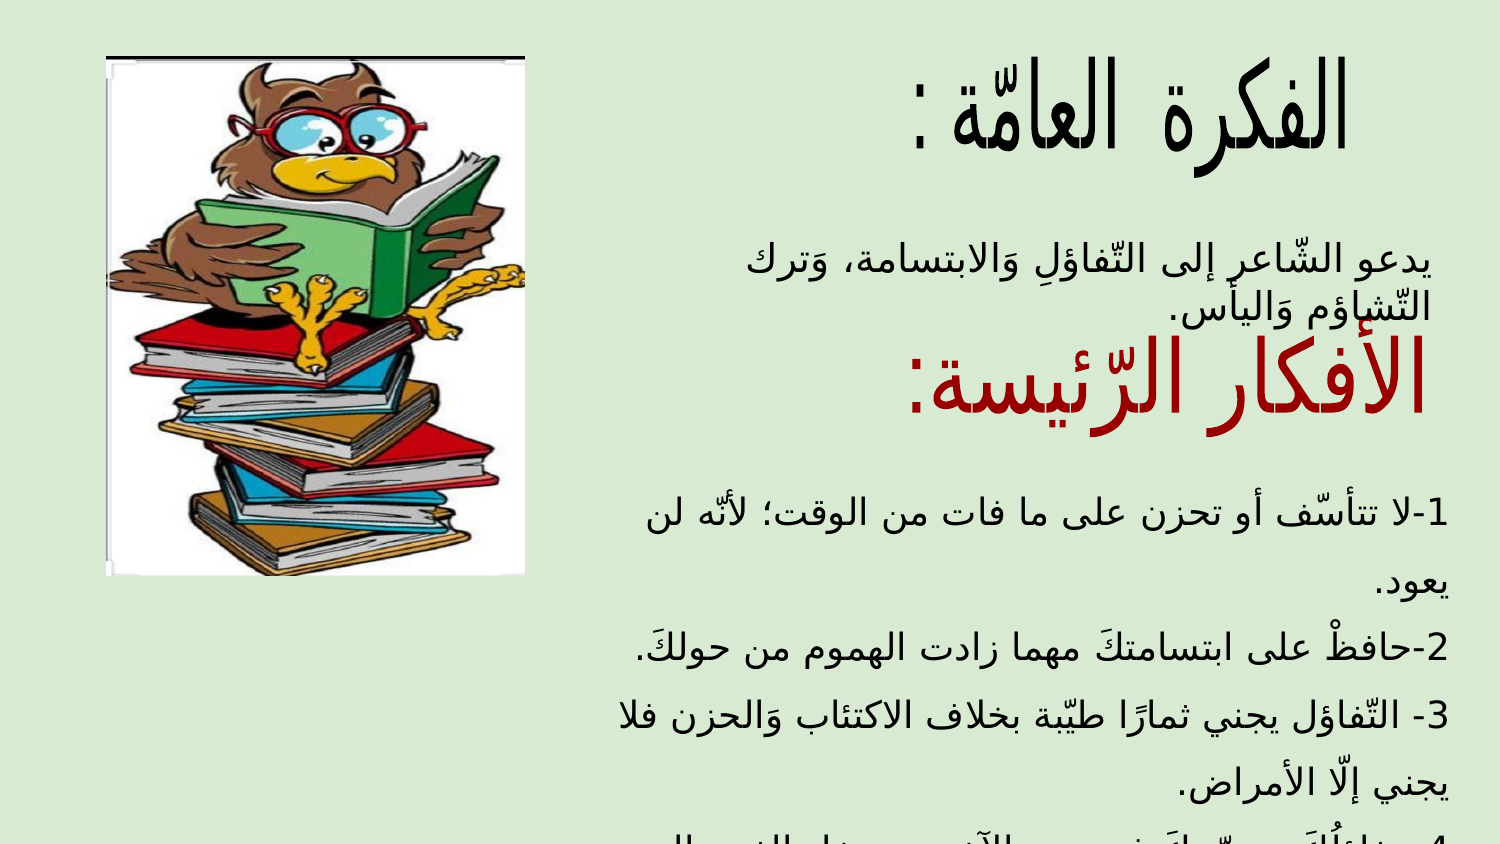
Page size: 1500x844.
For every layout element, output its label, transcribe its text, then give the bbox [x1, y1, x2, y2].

text_box 1-لا تتأسّف أو تحزن على ما فات من الوقت؛ لأنّه لن يعود. 2-حافظْ على ابتسامتكَ مهما زادت الهموم من حولكَ. 3- التّفاؤل يجني ثمارًا طيّبة بخلاف الاكتئاب وَالحزن فلا يجني إلّا الأمراض. 4- تفاؤلُكَ وَتبسّمكَ في وجه الآخرين يدخل الفرح إلى قلوبهم. [601, 450, 1466, 844]
text_box [28, 21, 1493, 88]
text_box يدعو الشّاعر إلى التّفاؤلِ وَالابتسامة، وَترك التّشاؤم وَاليأس. [656, 217, 1448, 343]
picture [106, 56, 525, 576]
